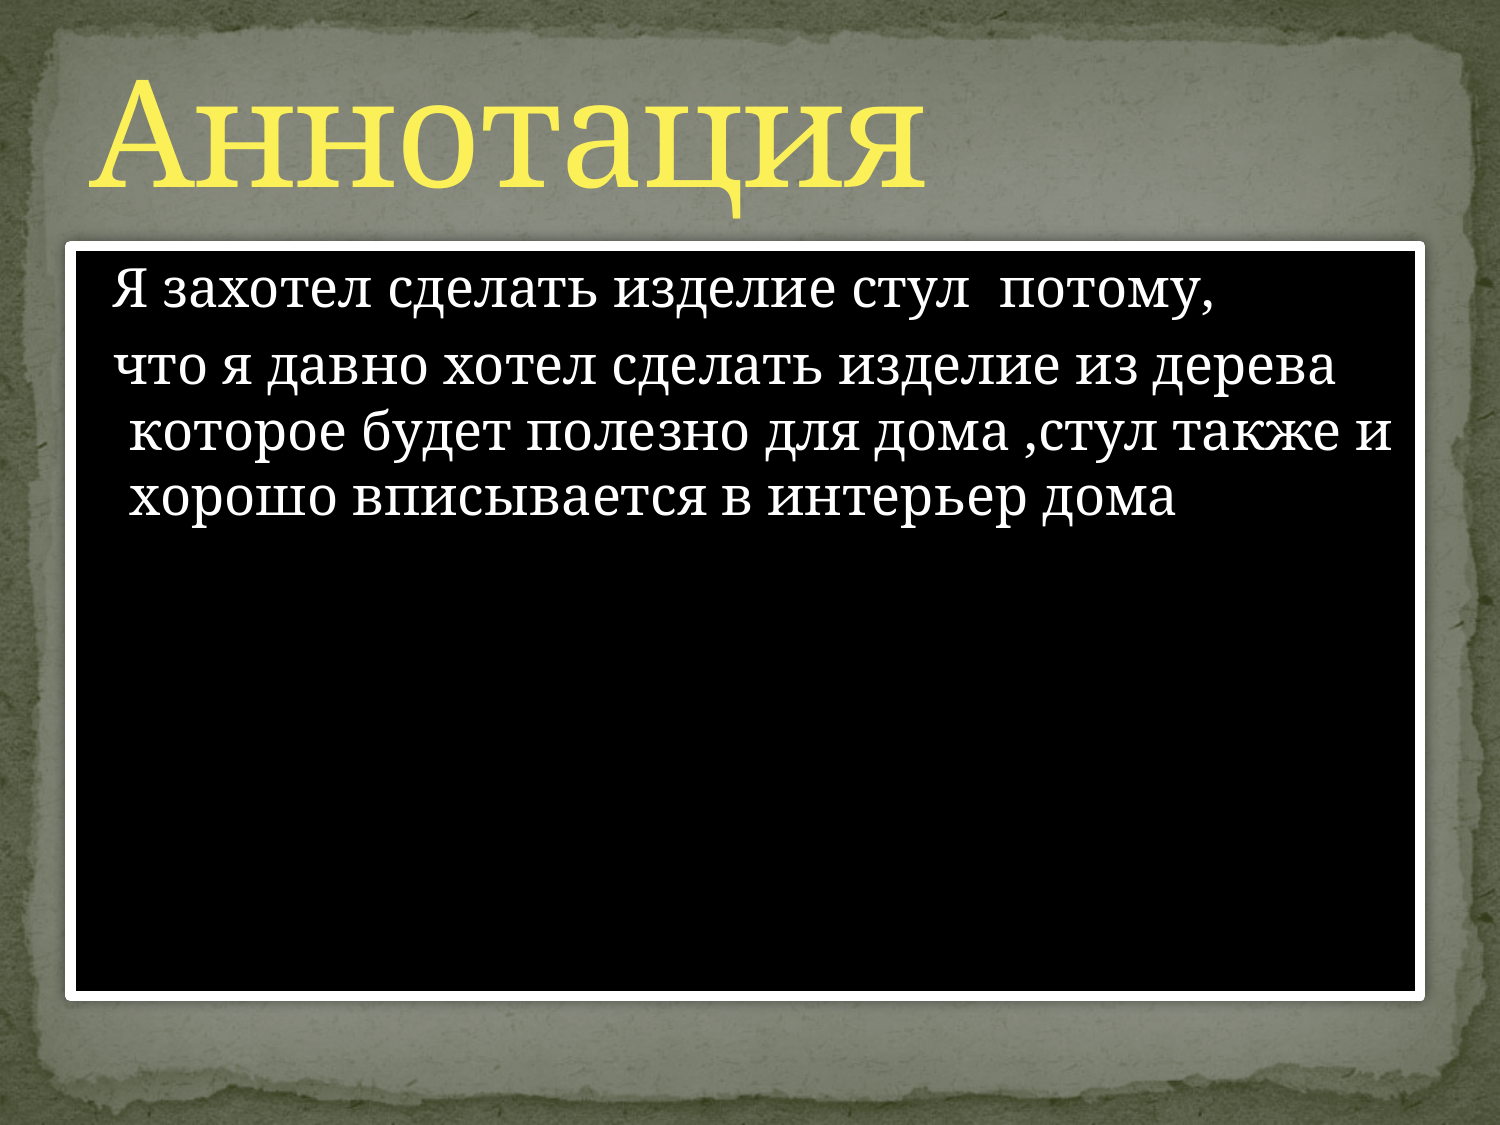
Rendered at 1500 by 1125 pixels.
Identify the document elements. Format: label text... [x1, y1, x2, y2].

title Аннотация [74, 24, 1425, 225]
list Я захотел сделать изделие стул потому, что я давно хотел сделать изделие из дерева которое будет полезно для дома ,стул также и хорошо вписывается в интерьер дома [65, 241, 1425, 1001]
